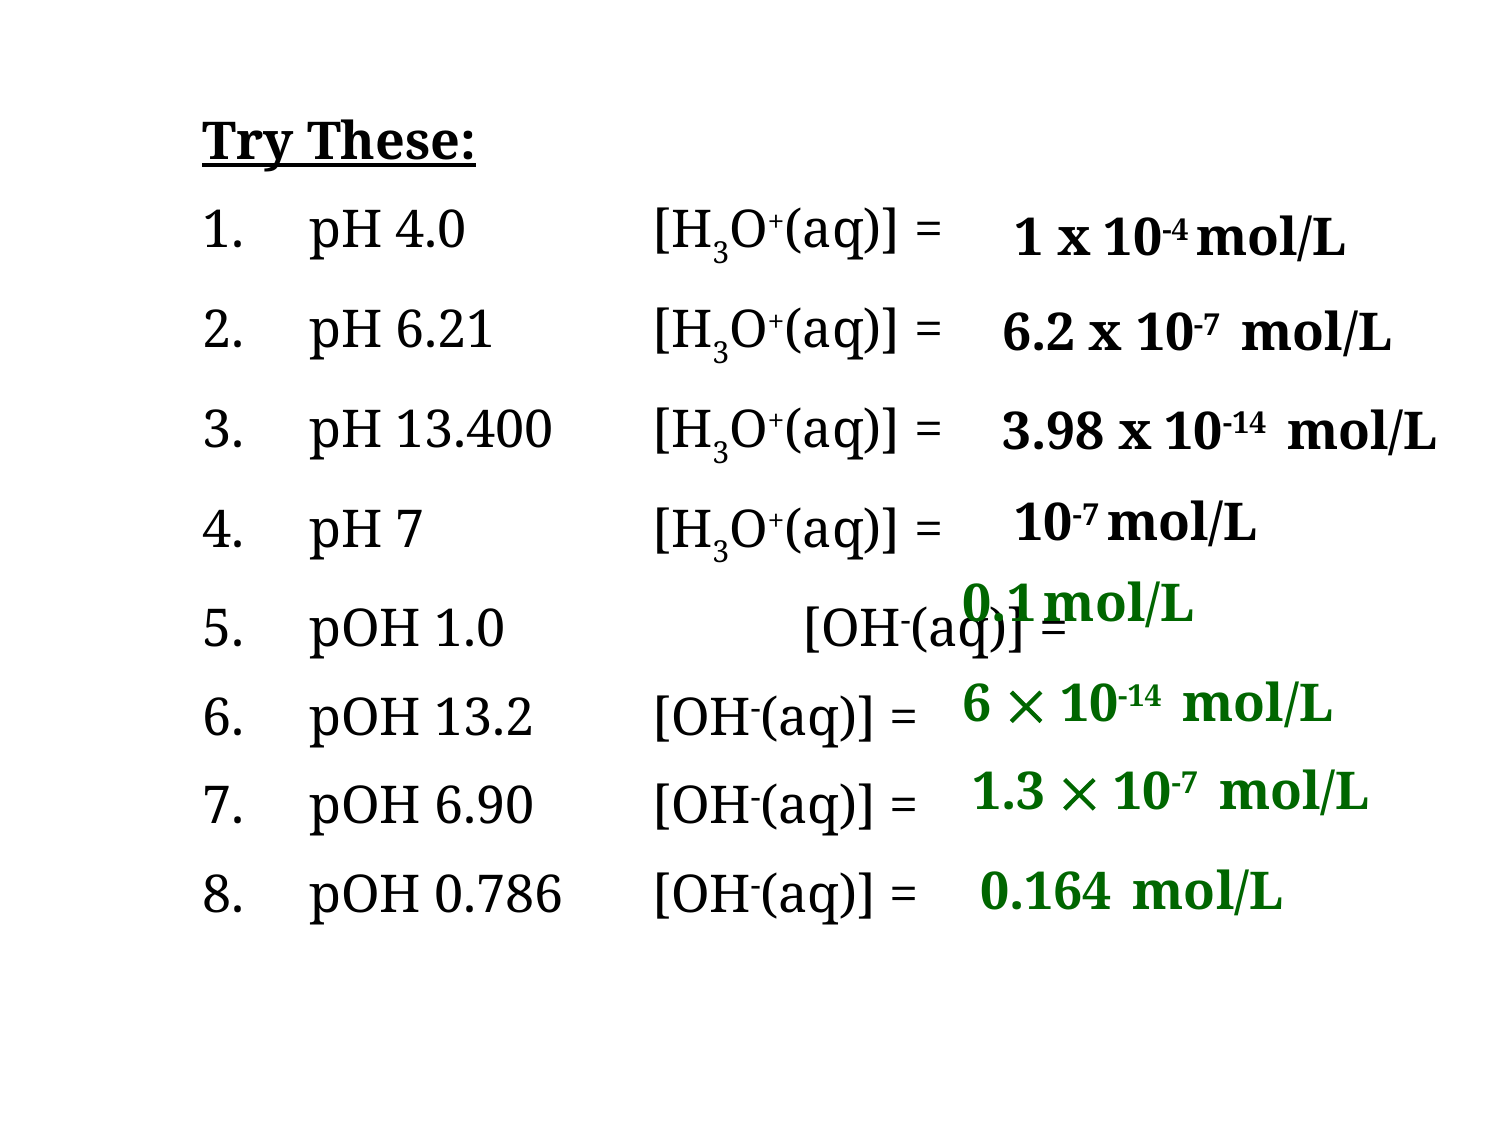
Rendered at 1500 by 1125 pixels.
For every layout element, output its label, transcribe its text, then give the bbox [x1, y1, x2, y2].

text_box 6  10-14 mol/L [948, 662, 1349, 751]
text_box 1 x 10-4 mol/L [999, 196, 1450, 285]
text_box 10-7 mol/L [999, 481, 1475, 570]
text_box 6.2 x 10-7 mol/L [987, 291, 1450, 380]
text_box Try These: 1. pH 4.0 [H3O+(aq)] = 2. pH 6.21 [H3O+(aq)] = 3. pH 13.400 [H3O+(aq)] = 4. pH 7 [H3O+(aq)] = 5. pOH 1.0 [OH(aq)] = 6. pOH 13.2 [OH(aq)] = 7. pOH 6.90 [OH(aq)] = 8. pOH 0.786 [OH(aq)] = [187, 99, 1450, 1019]
text_box 3.98 x 10-14 mol/L [987, 389, 1500, 479]
text_box 0.1 mol/L [948, 562, 1210, 651]
text_box 1.3  10-7 mol/L [957, 749, 1385, 839]
text_box 0.164 mol/L [965, 849, 1299, 939]
